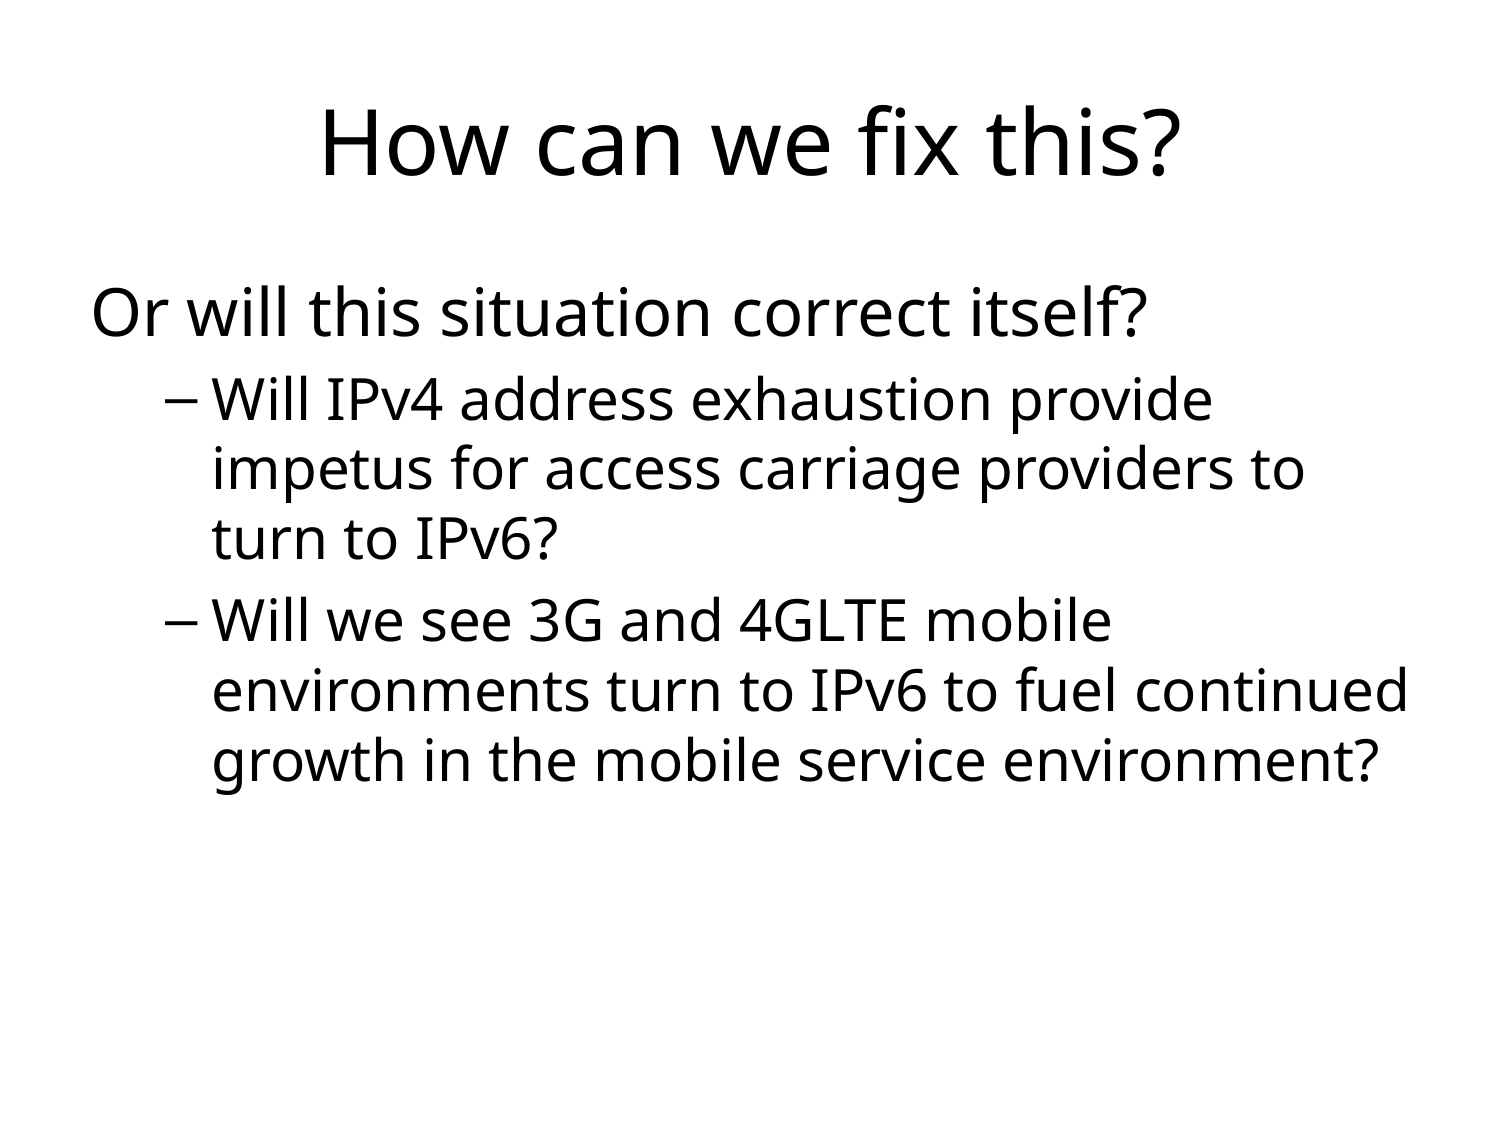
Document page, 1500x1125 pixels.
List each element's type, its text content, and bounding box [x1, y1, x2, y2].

list Or will this situation correct itself? Will IPv4 address exhaustion provide impetus for access carriage providers to turn to IPv6? Will we see 3G and 4GLTE mobile environments turn to IPv6 to fuel continued growth in the mobile service environment? [75, 262, 1425, 1005]
title How can we fix this? [75, 45, 1425, 233]
